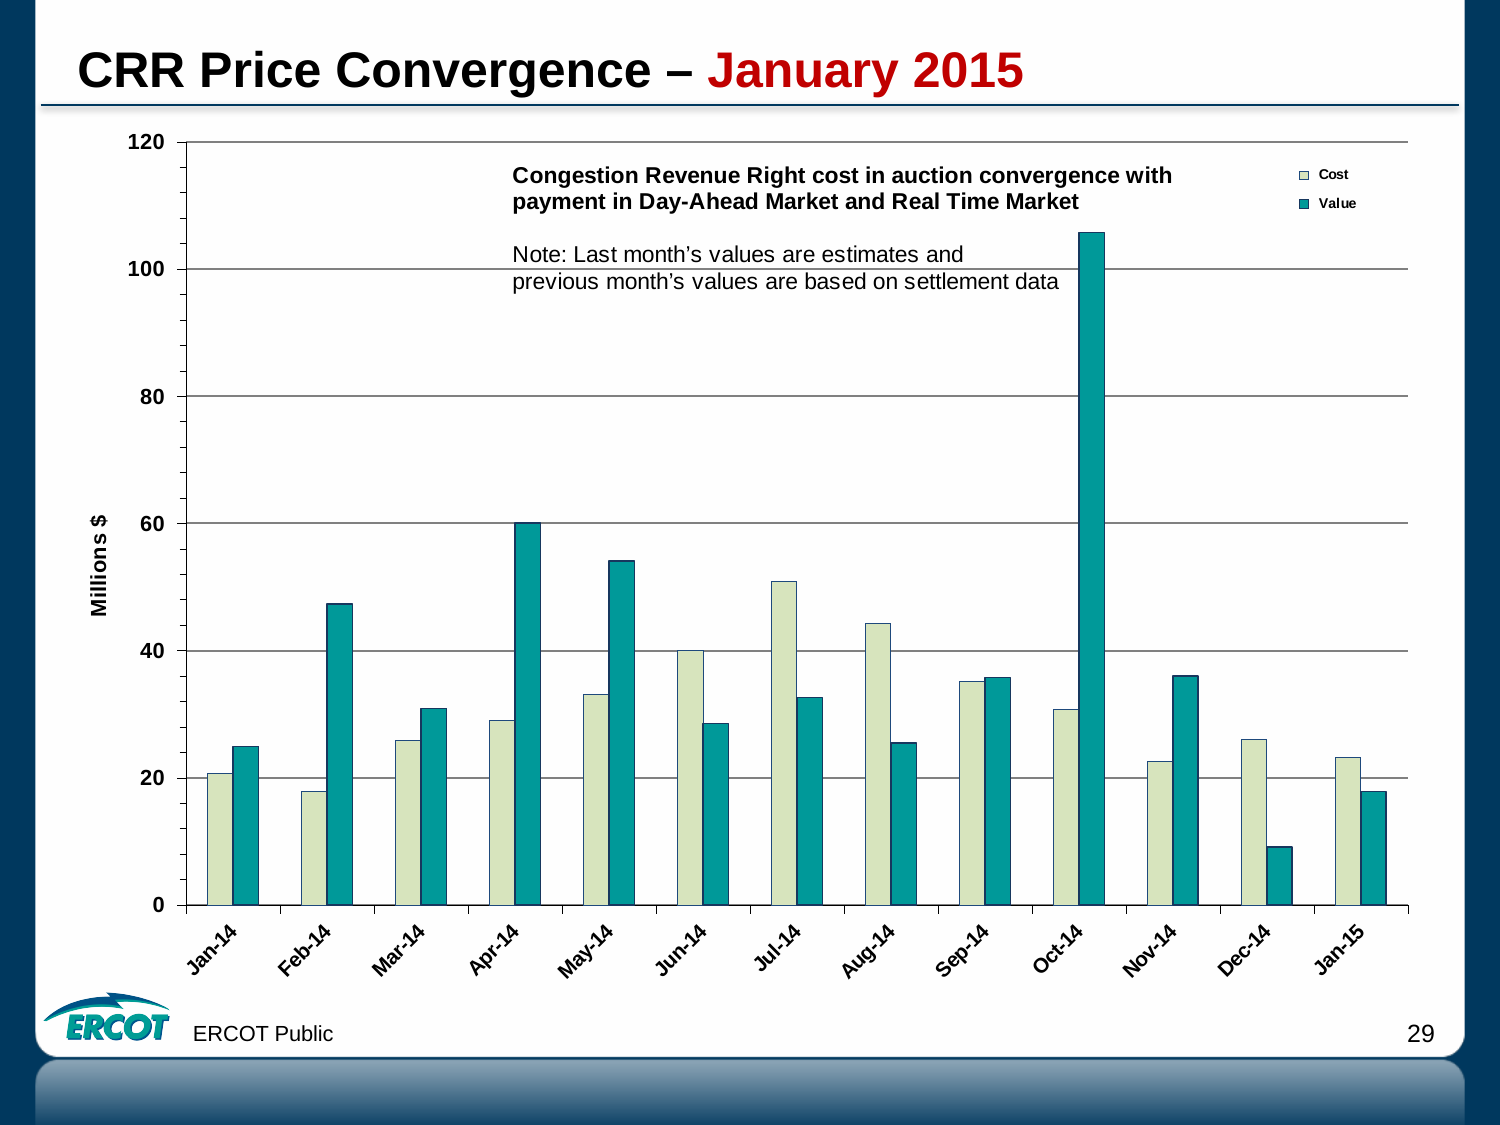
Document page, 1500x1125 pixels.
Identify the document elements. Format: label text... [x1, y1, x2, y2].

picture [35, 0, 1465, 1125]
chart [48, 126, 1429, 1010]
title CRR Price Convergence – January 2015 [62, 29, 1450, 106]
